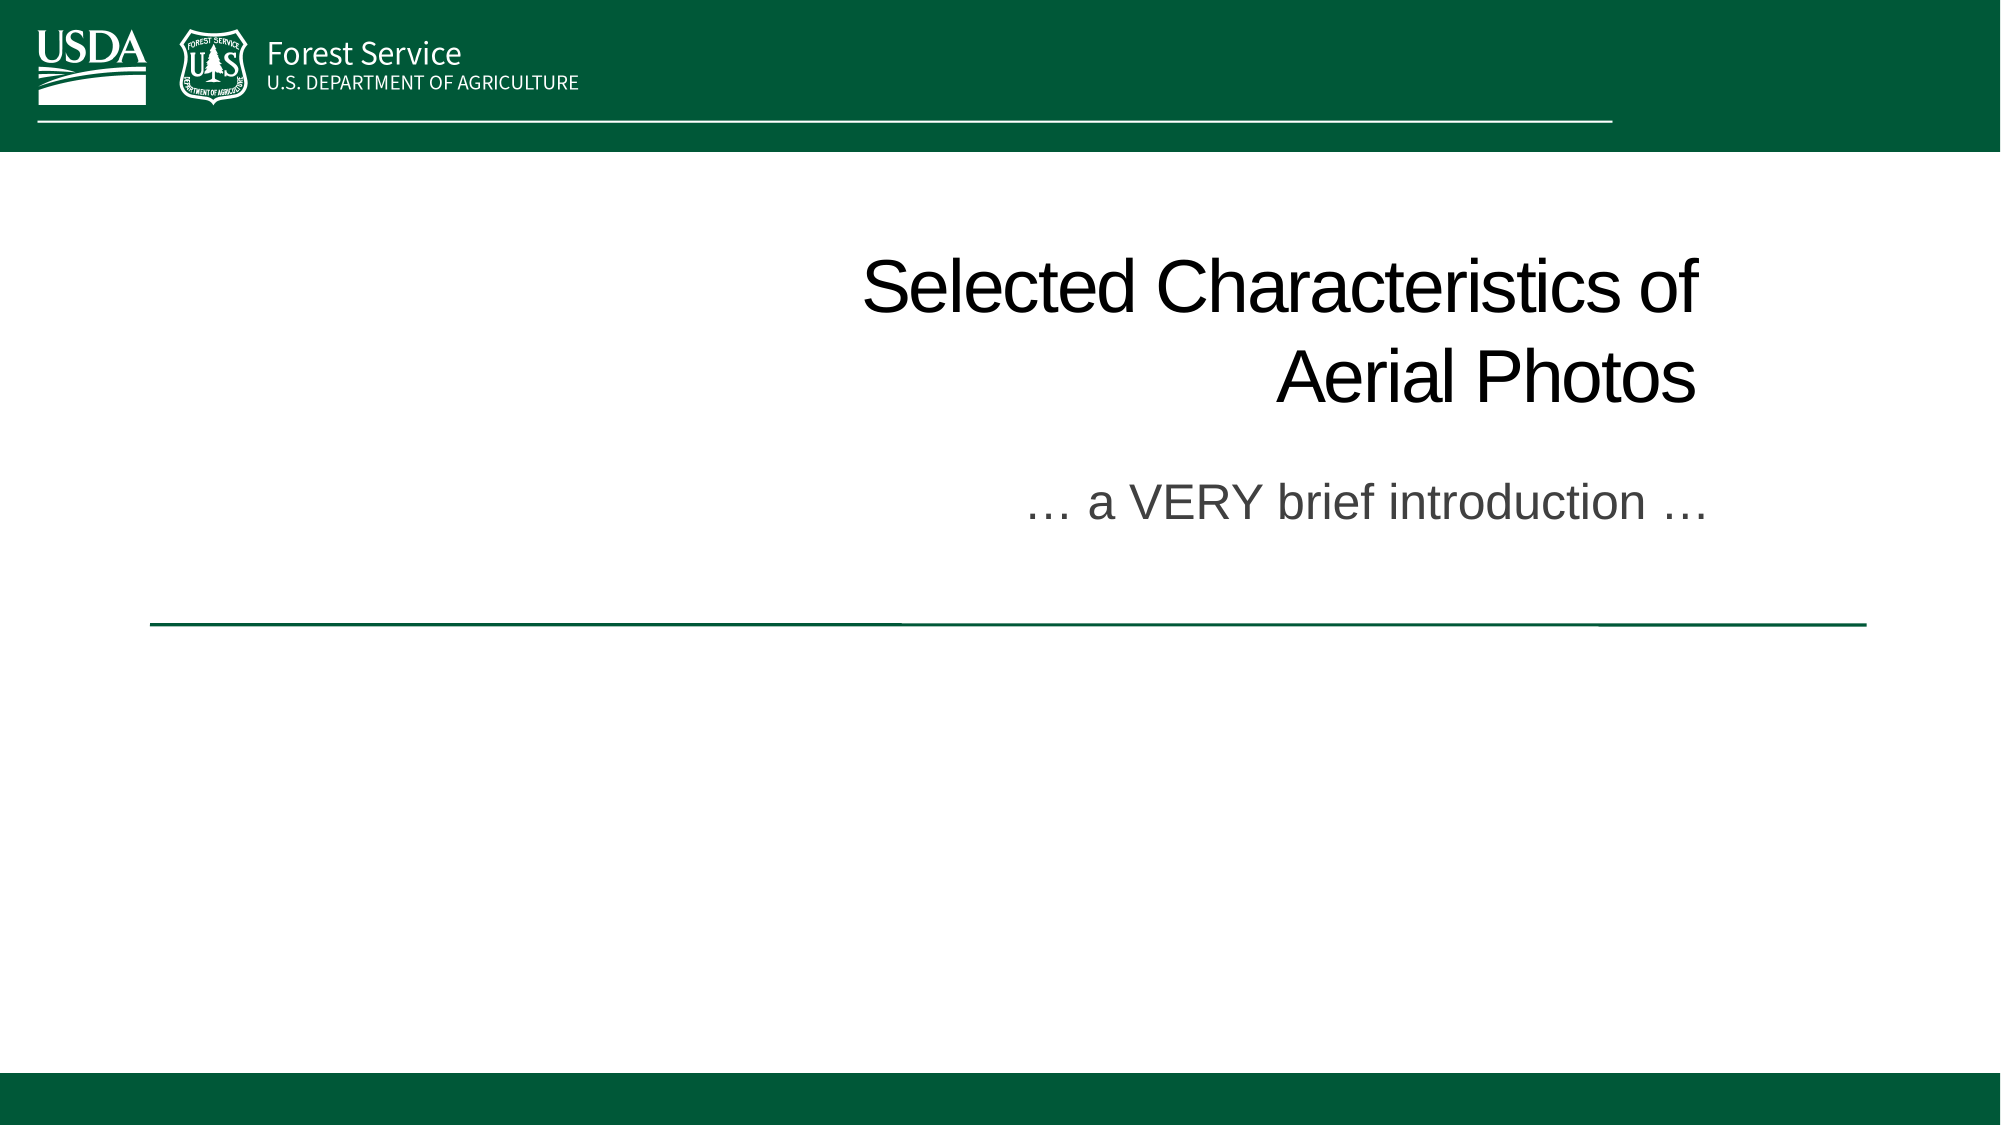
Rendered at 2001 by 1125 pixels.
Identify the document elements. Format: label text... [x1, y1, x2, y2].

title Selected Characteristics of Aerial Photos [662, 237, 1713, 425]
subtitle … a VERY brief introduction … [725, 462, 1727, 597]
picture [0, 0, 1650, 126]
